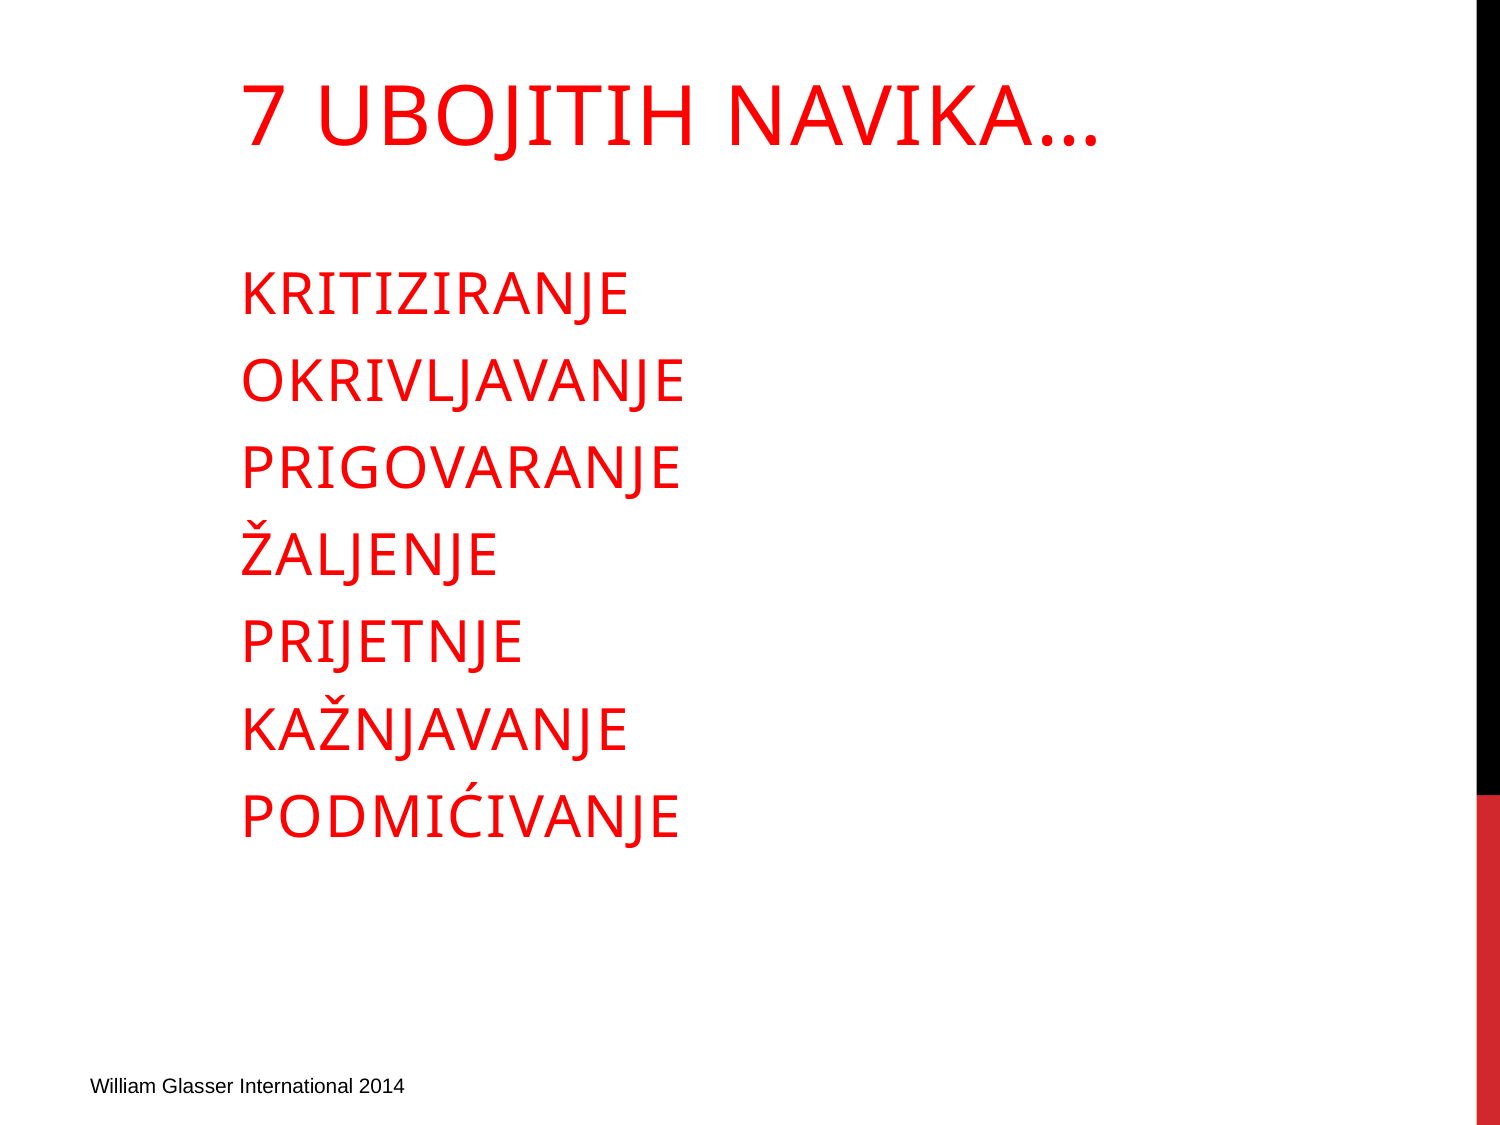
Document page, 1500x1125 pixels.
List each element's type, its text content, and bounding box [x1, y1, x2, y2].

footer William Glasser International 2014 [75, 1065, 638, 1112]
subtitle 7 UBOJITIH NAVIKA… KRITIZIRANJE OKRIVLJAVANJE PRIGOVARANJE ŽALJENJE PRIJETNJE KAŽNJAVANJE PODMIĆIVANJE [225, 66, 1275, 1024]
